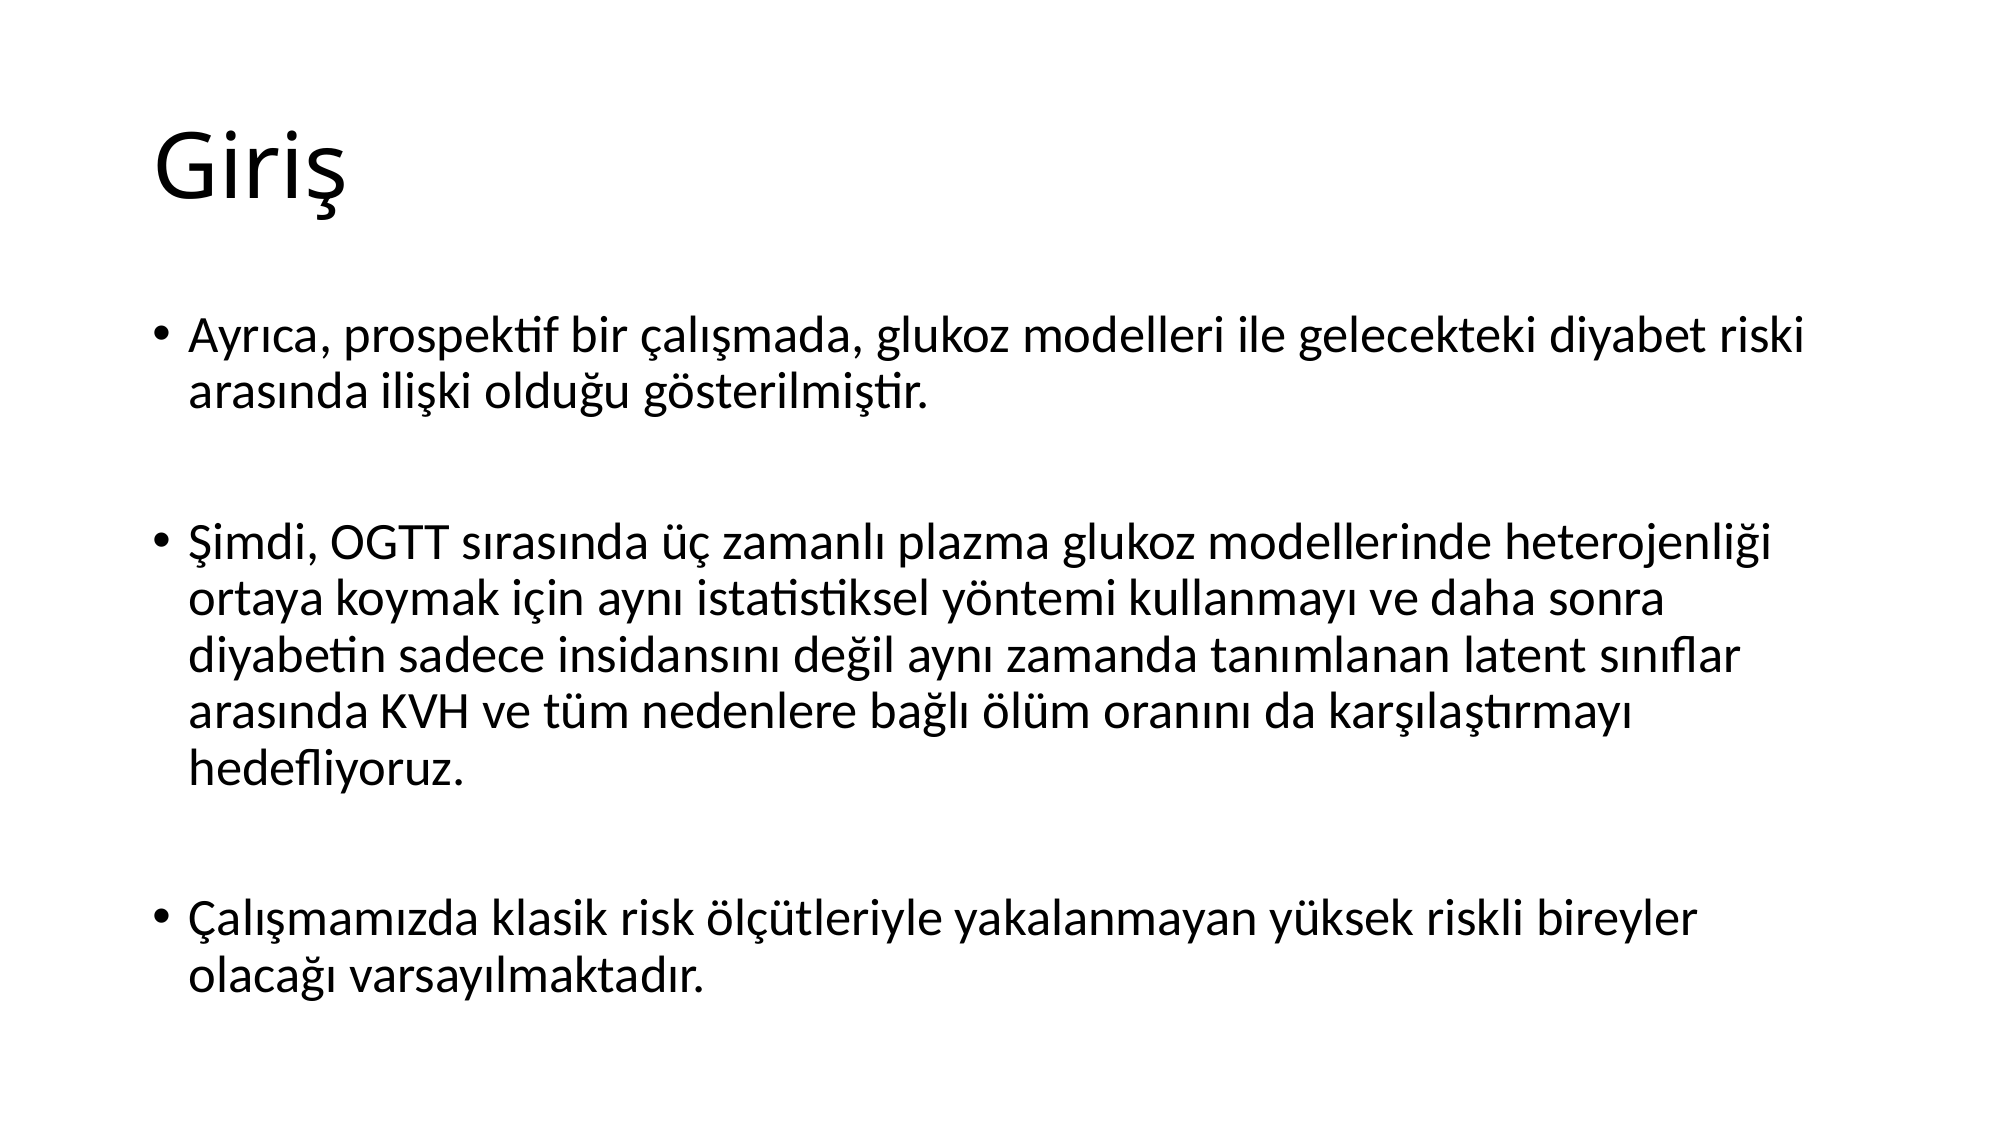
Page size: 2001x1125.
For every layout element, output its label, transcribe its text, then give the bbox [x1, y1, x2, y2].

title Giriş [137, 59, 1863, 278]
list Ayrıca, prospektif bir çalışmada, glukoz modelleri ile gelecekteki diyabet riski arasında ilişki olduğu gösterilmiştir. Şimdi, OGTT sırasında üç zamanlı plazma glukoz modellerinde heterojenliği ortaya koymak için aynı istatistiksel yöntemi kullanmayı ve daha sonra diyabetin sadece insidansını değil aynı zamanda tanımlanan latent sınıflar arasında KVH ve tüm nedenlere bağlı ölüm oranını da karşılaştırmayı hedefliyoruz. Çalışmamızda klasik risk ölçütleriyle yakalanmayan yüksek riskli bireyler olacağı varsayılmaktadır. [137, 299, 1863, 1014]
